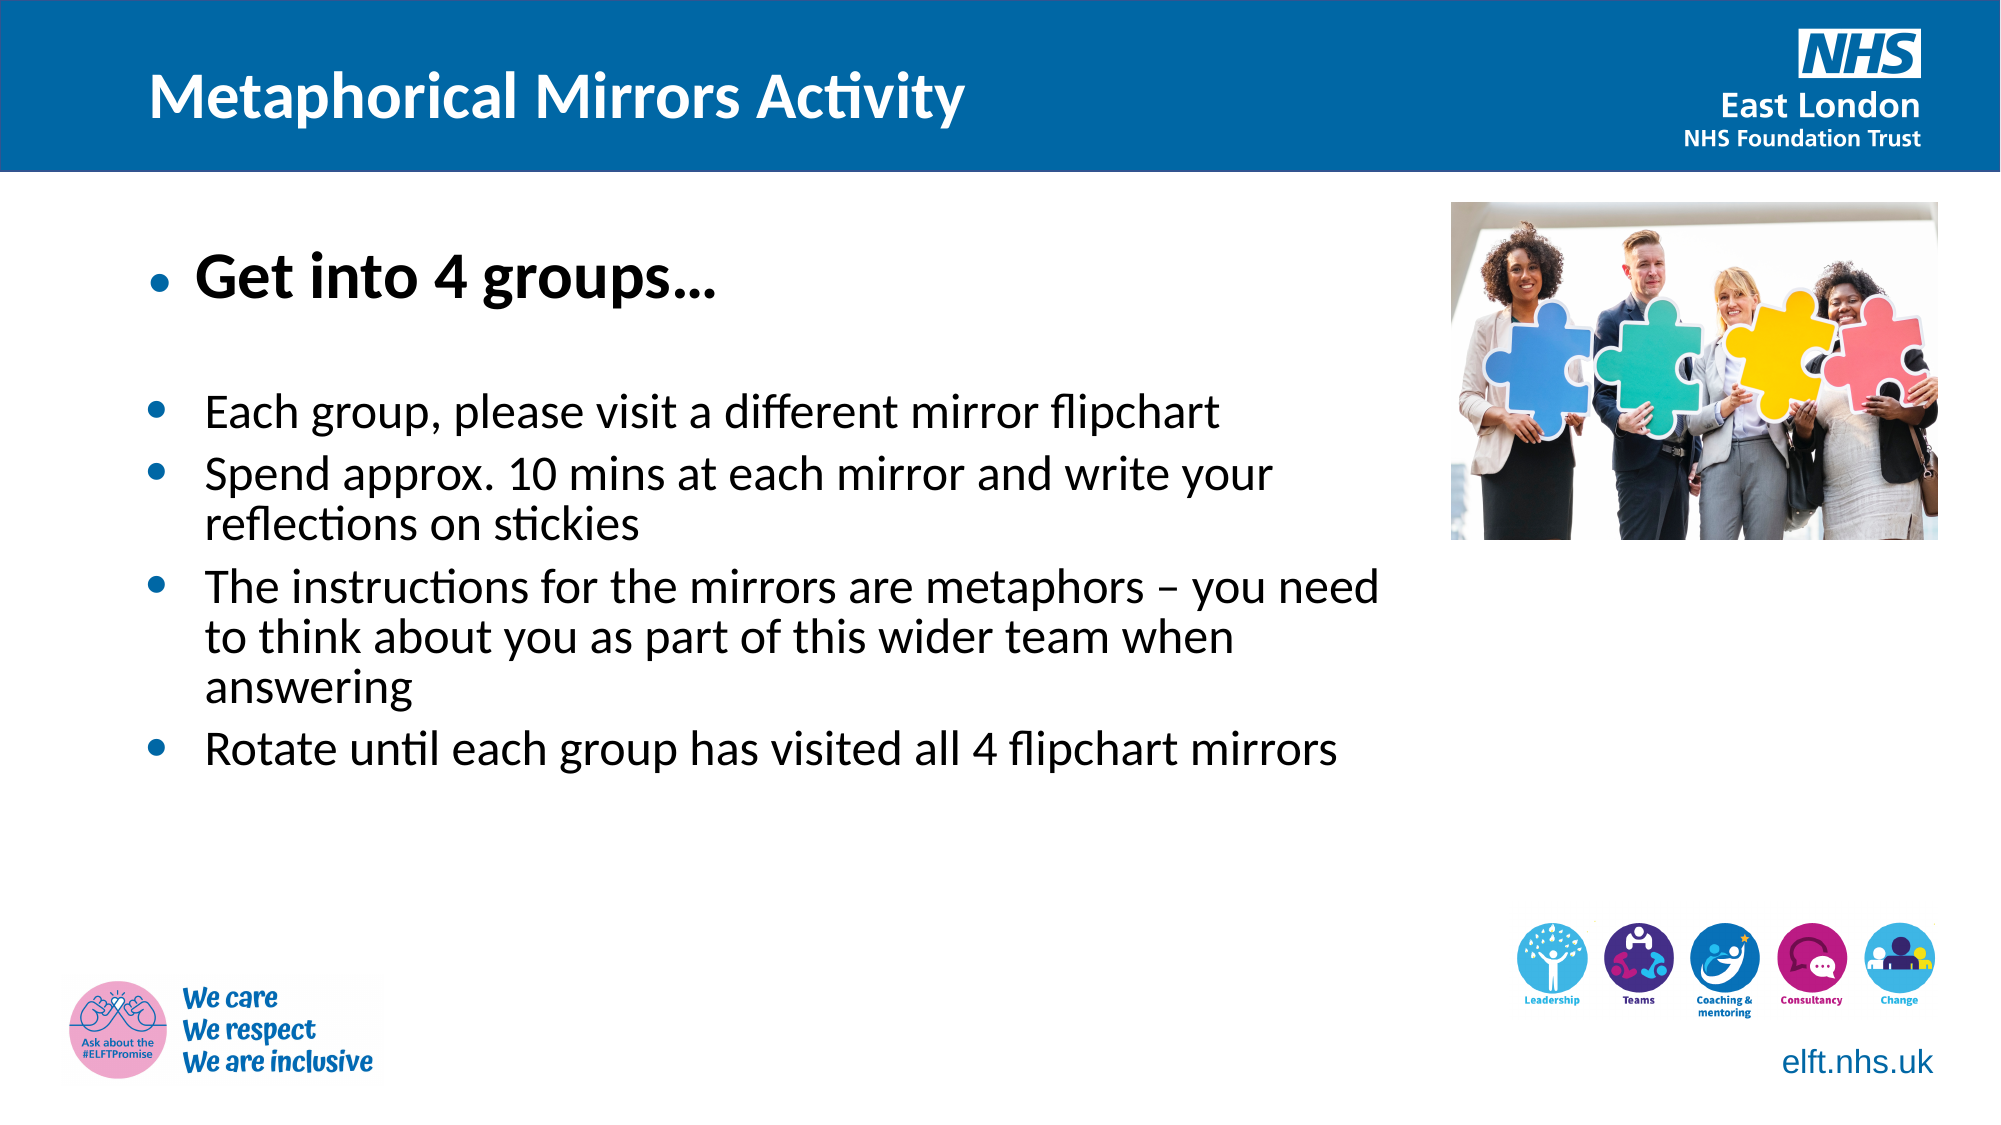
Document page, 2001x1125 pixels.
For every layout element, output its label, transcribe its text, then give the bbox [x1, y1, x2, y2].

picture [1451, 202, 1938, 540]
picture [1509, 901, 1938, 1020]
list Metaphorical Mirrors Activity [133, 60, 1127, 167]
picture [61, 974, 384, 1086]
picture [1669, 21, 1928, 154]
list Get into 4 groups… Each group, please visit a different mirror flipchart Spend approx. 10 mins at each mirror and write your reflections on stickies The instructions for the mirrors are metaphors – you need to think about you as part of this wider team when answering Rotate until each group has visited all 4 flipchart mirrors [133, 241, 1399, 951]
